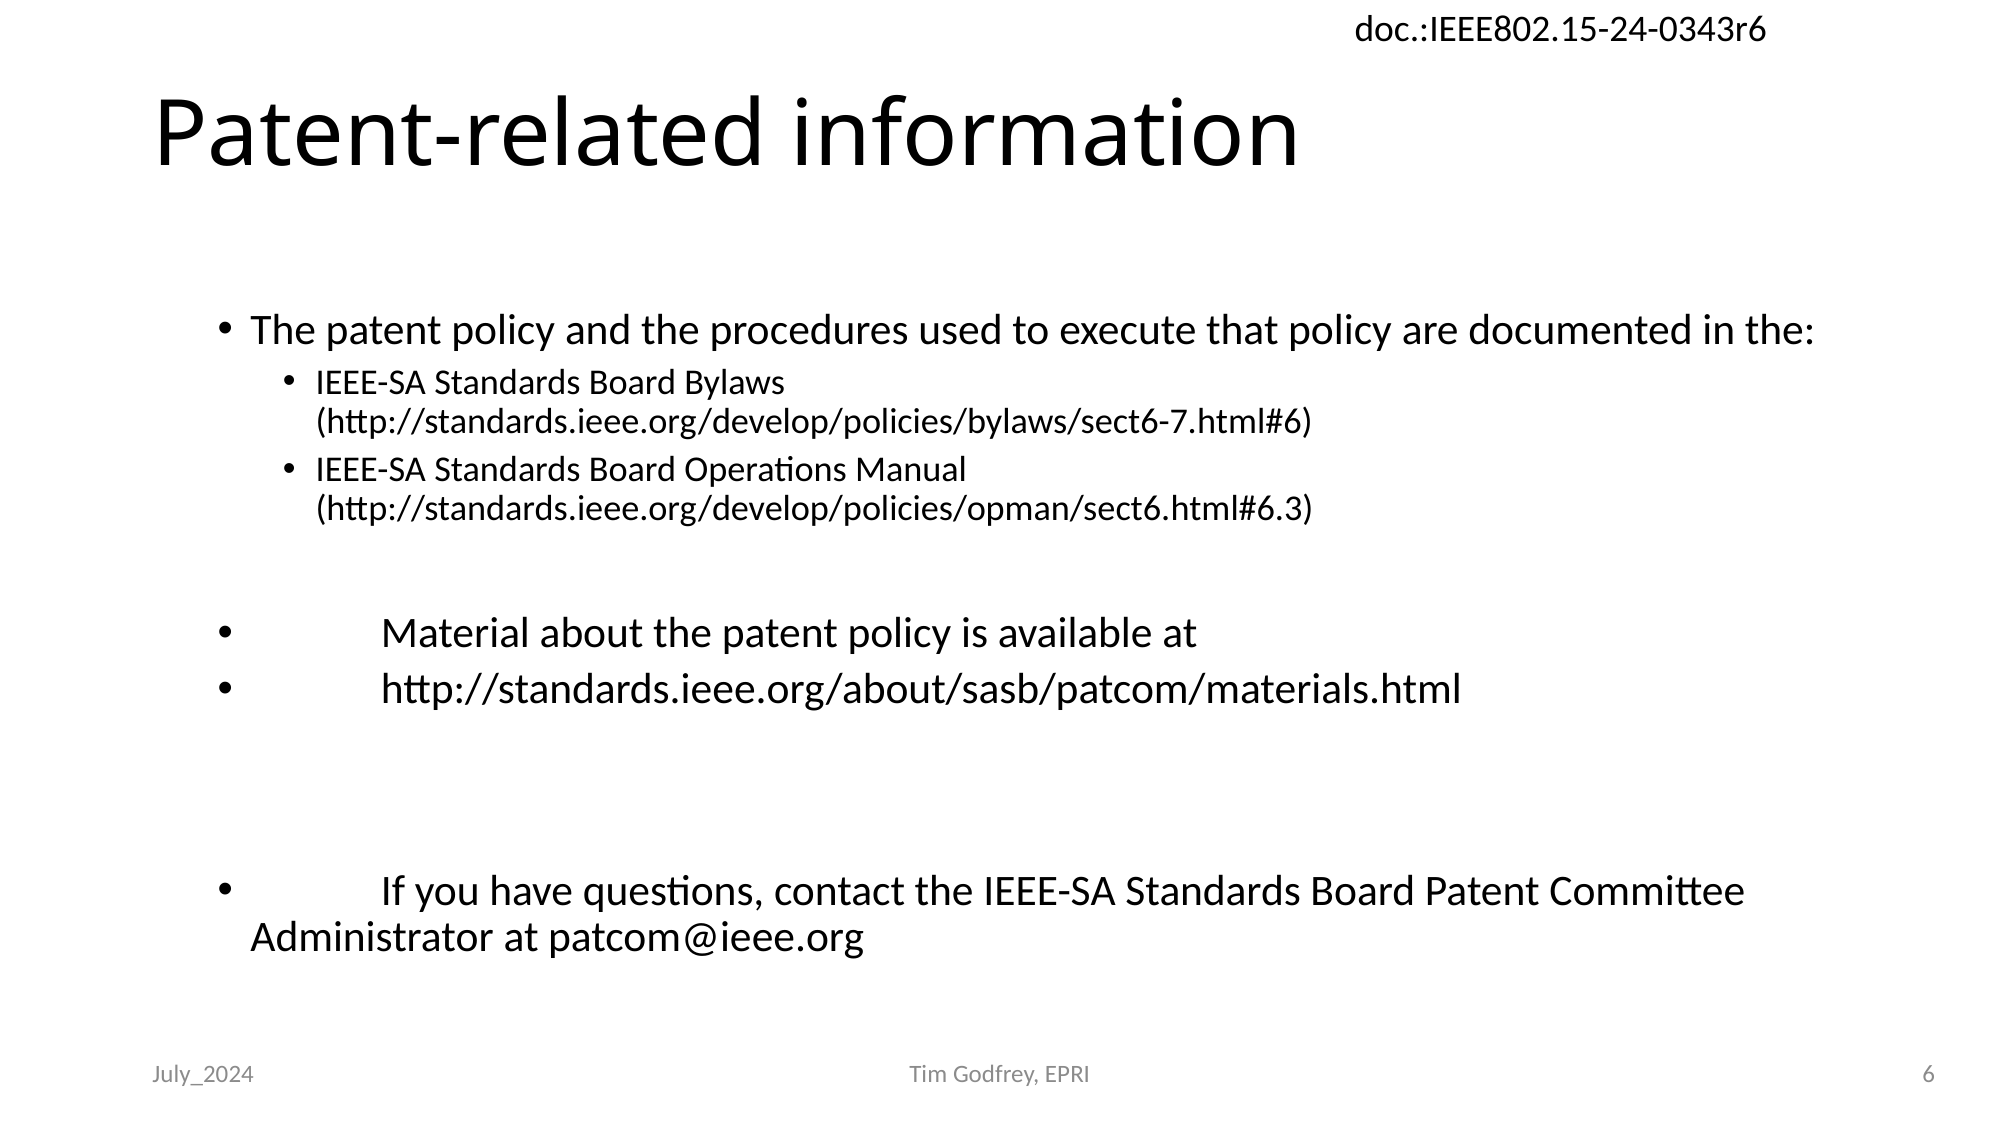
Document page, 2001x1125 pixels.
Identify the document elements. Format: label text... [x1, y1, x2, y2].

list The patent policy and the procedures used to execute that policy are documented in the: IEEE-SA Standards Board Bylaws (http://standards.ieee.org/develop/policies/bylaws/sect6-7.html#6) IEEE-SA Standards Board Operations Manual (http://standards.ieee.org/develop/policies/opman/sect6.html#6.3) Material about the patent policy is available at http://standards.ieee.org/about/sasb/patcom/materials.html If you have questions, contact the IEEE-SA Standards Board Patent Committee Administrator at patcom@ieee.org [137, 299, 1863, 1014]
text_box [337, 99, 1688, 225]
footer Tim Godfrey, EPRI [662, 1042, 1338, 1103]
slide_number July_2024 [137, 1042, 588, 1103]
title Patent-related information [137, 59, 1863, 213]
slide_number 6 [1462, 1042, 1950, 1103]
